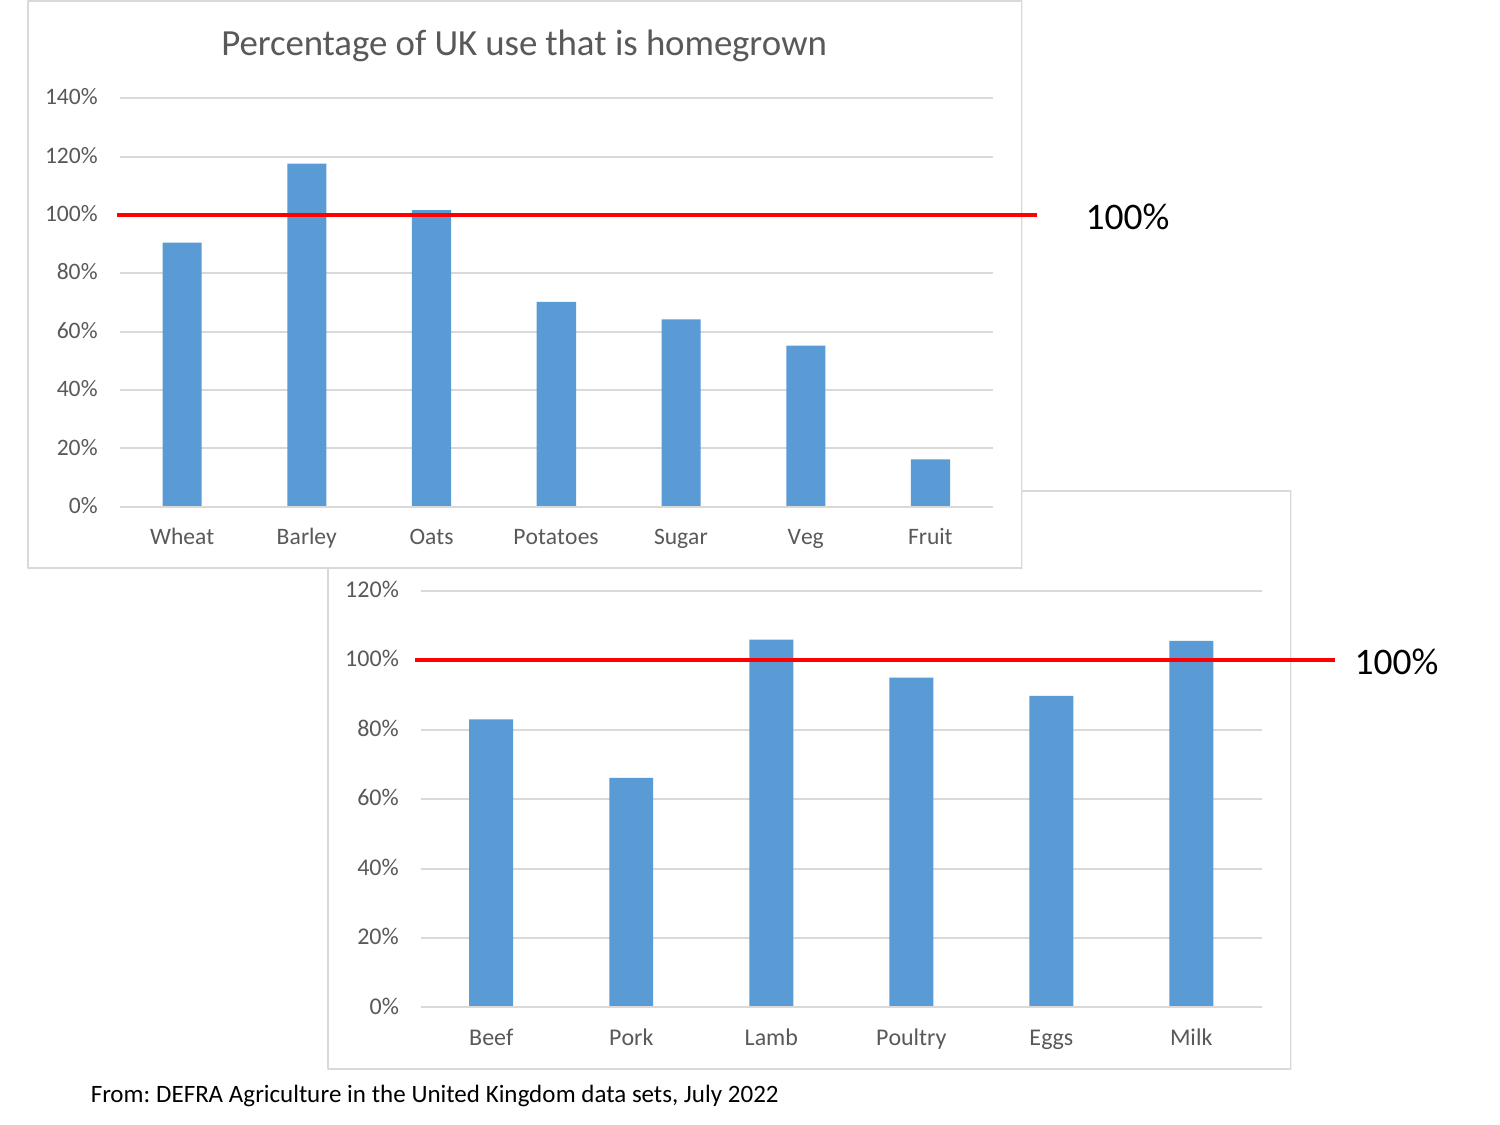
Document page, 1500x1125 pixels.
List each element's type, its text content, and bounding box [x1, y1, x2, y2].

text_box From: DEFRA Agriculture in the United Kingdom data sets, July 2022 [76, 1069, 936, 1115]
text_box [27, 0, 1023, 569]
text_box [326, 490, 1292, 1070]
text_box 100% [1070, 184, 1185, 245]
text_box 100% [1339, 629, 1454, 690]
